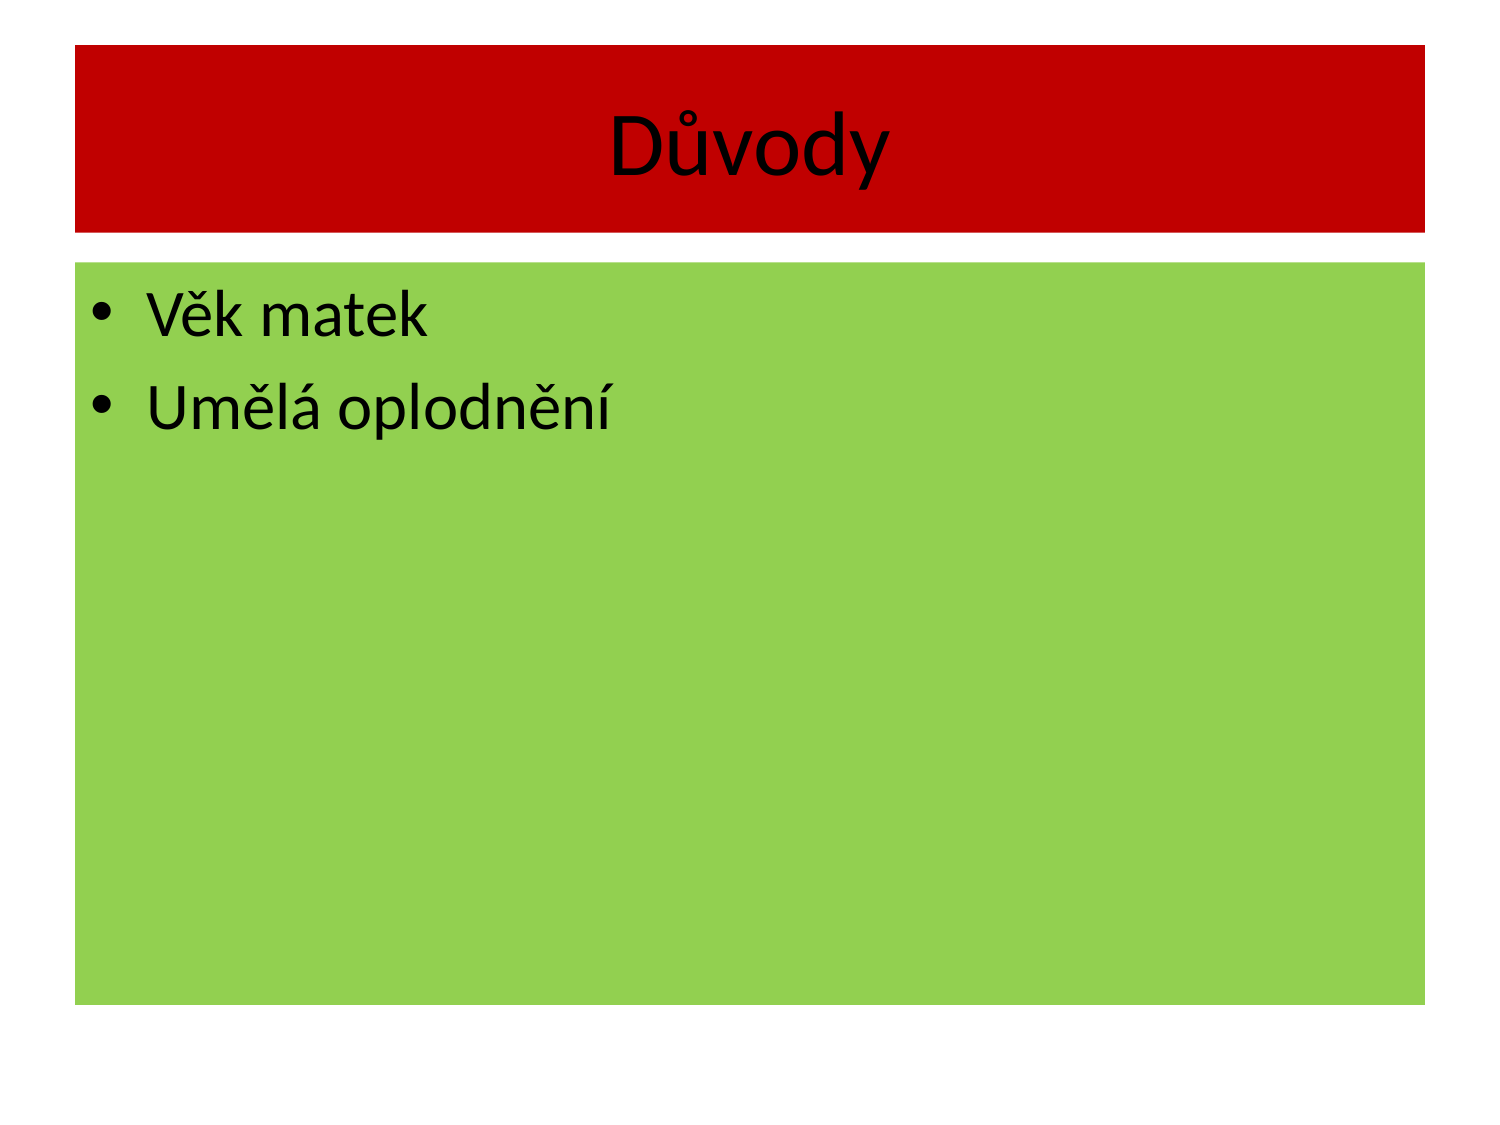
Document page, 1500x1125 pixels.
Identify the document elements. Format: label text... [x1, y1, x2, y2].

list Věk matek Umělá oplodnění [75, 262, 1425, 1005]
title Důvody [75, 45, 1425, 233]
